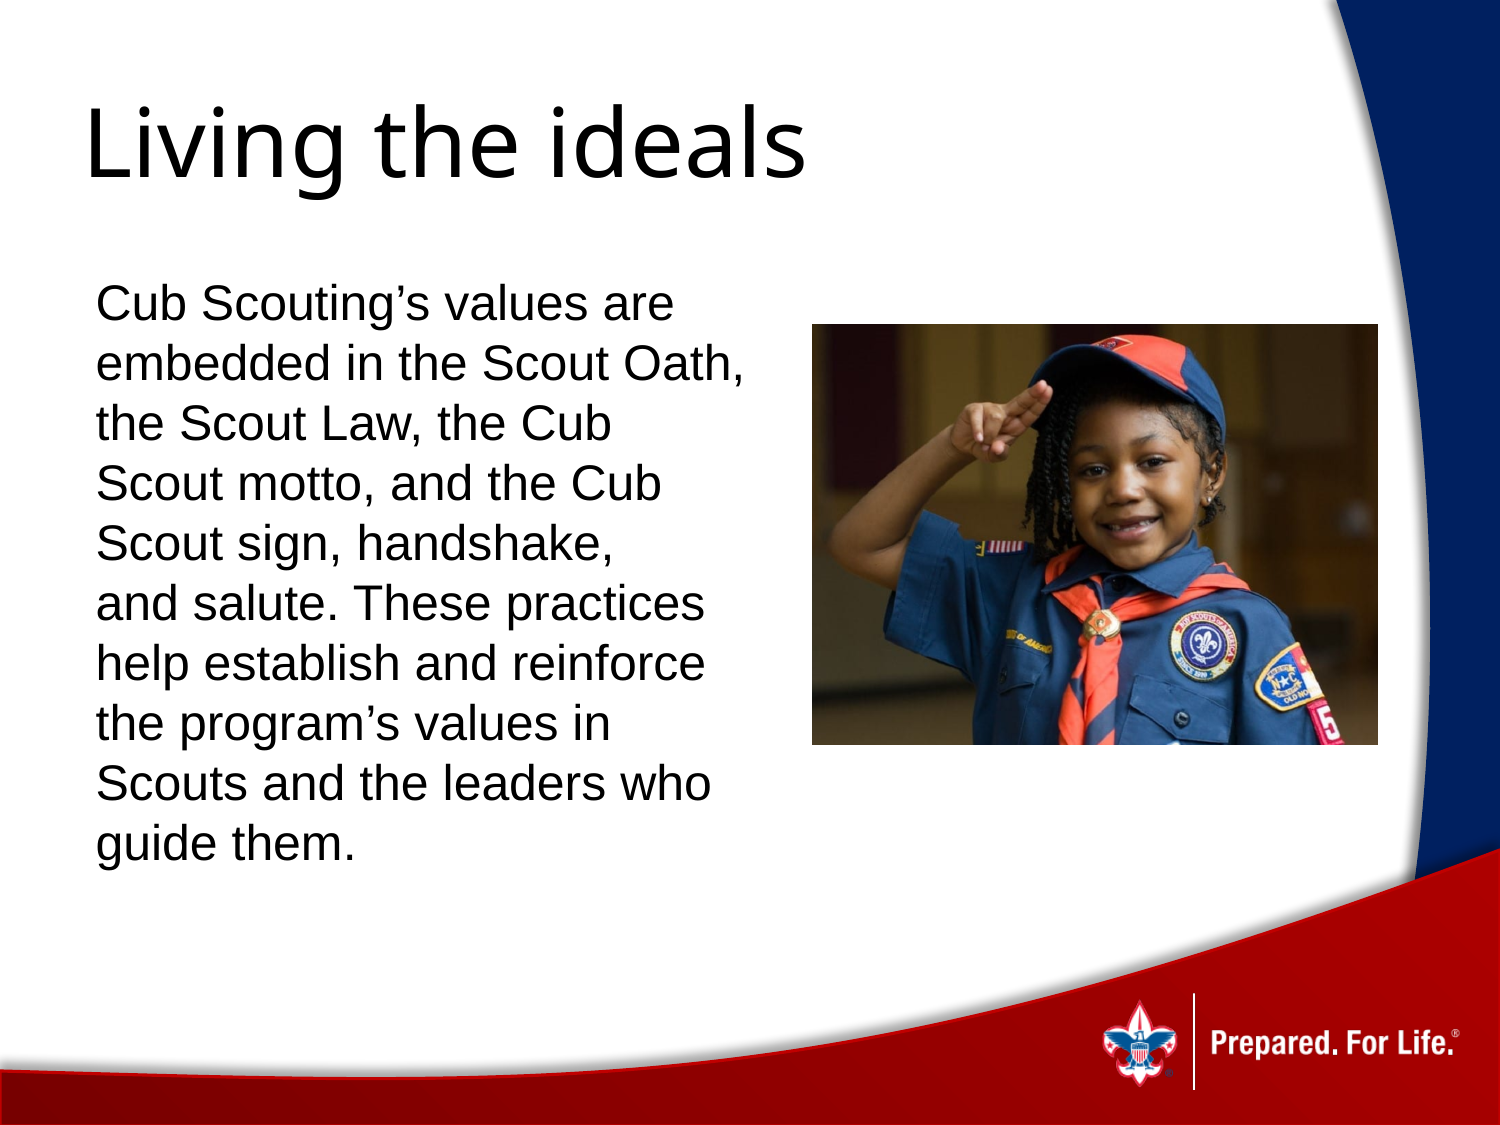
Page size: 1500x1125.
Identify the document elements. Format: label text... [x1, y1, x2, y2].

list Cub Scouting’s values are embedded in the Scout Oath, the Scout Law, the Cub Scout motto, and the Cub Scout sign, handshake, and salute. These practices help establish and reinforce the program’s values in Scouts and the leaders who guide them. [75, 262, 763, 938]
picture [812, 324, 1378, 745]
title Living the ideals [75, 45, 1300, 233]
